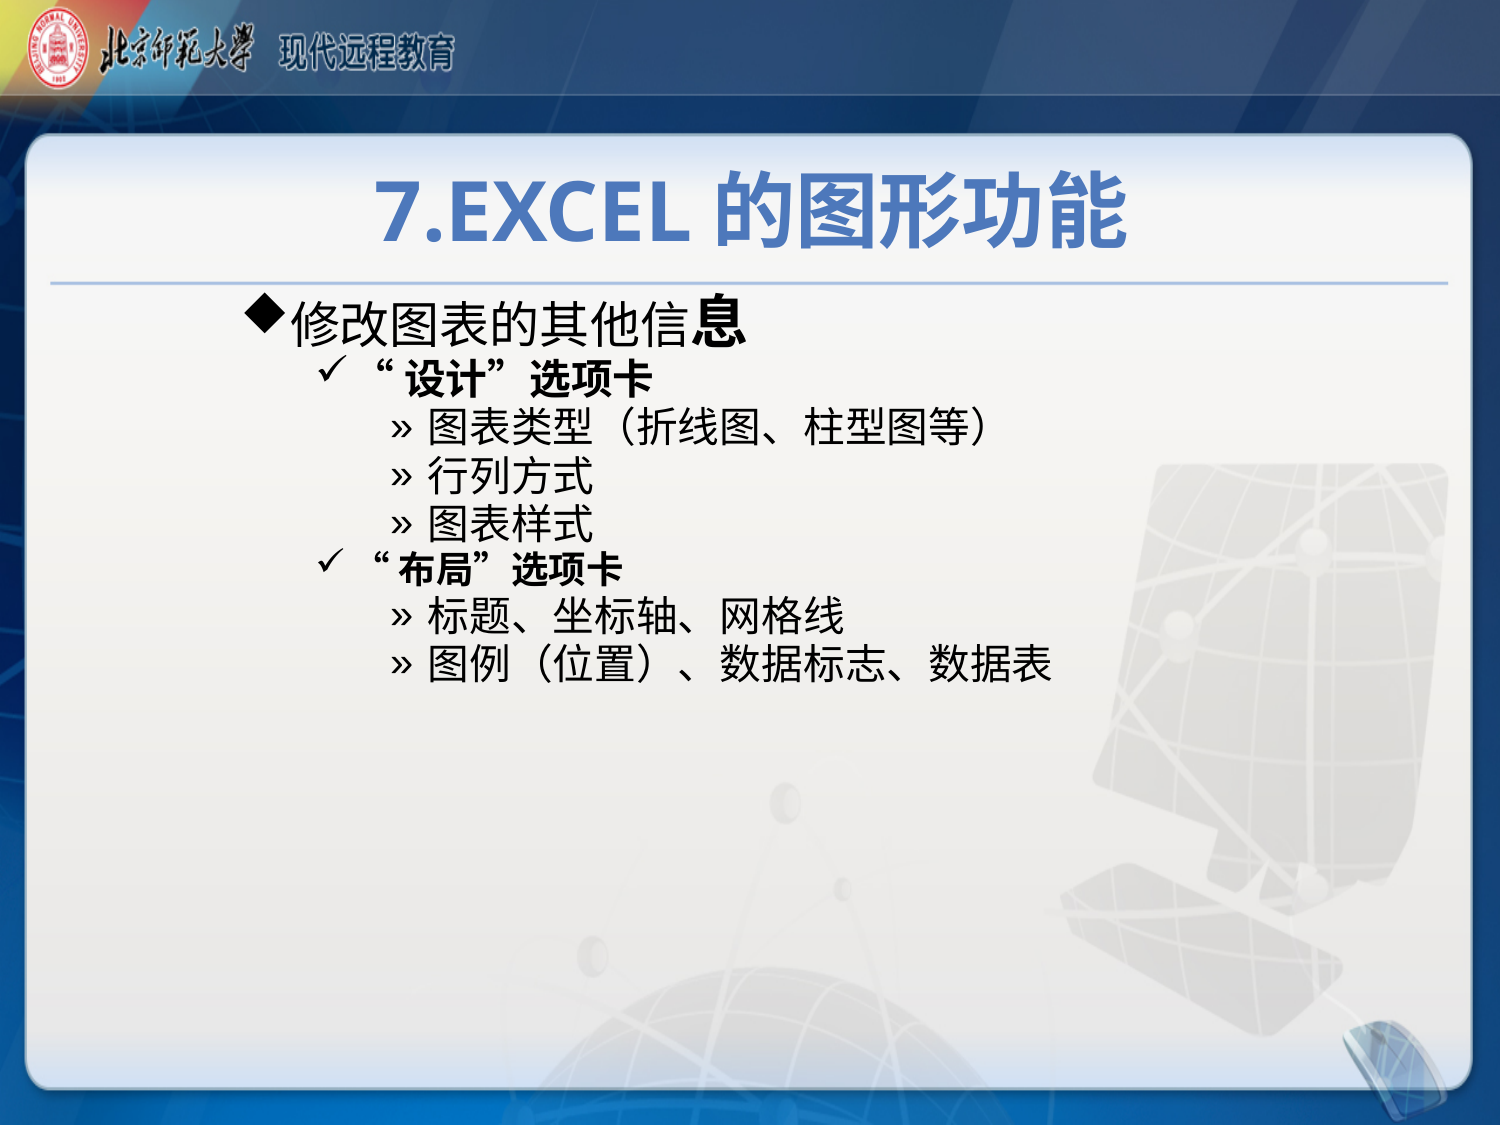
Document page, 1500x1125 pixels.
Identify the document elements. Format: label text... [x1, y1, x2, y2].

picture [0, 0, 1500, 1125]
title 7.Excel的图形功能 [76, 149, 1427, 268]
list 修改图表的其他信息 “设计”选项卡 图表类型（折线图、柱型图等） 行列方式 图表样式 “布局”选项卡 标题、坐标轴、网格线 图例（位置）、数据标志、数据表 [75, 290, 1425, 1005]
